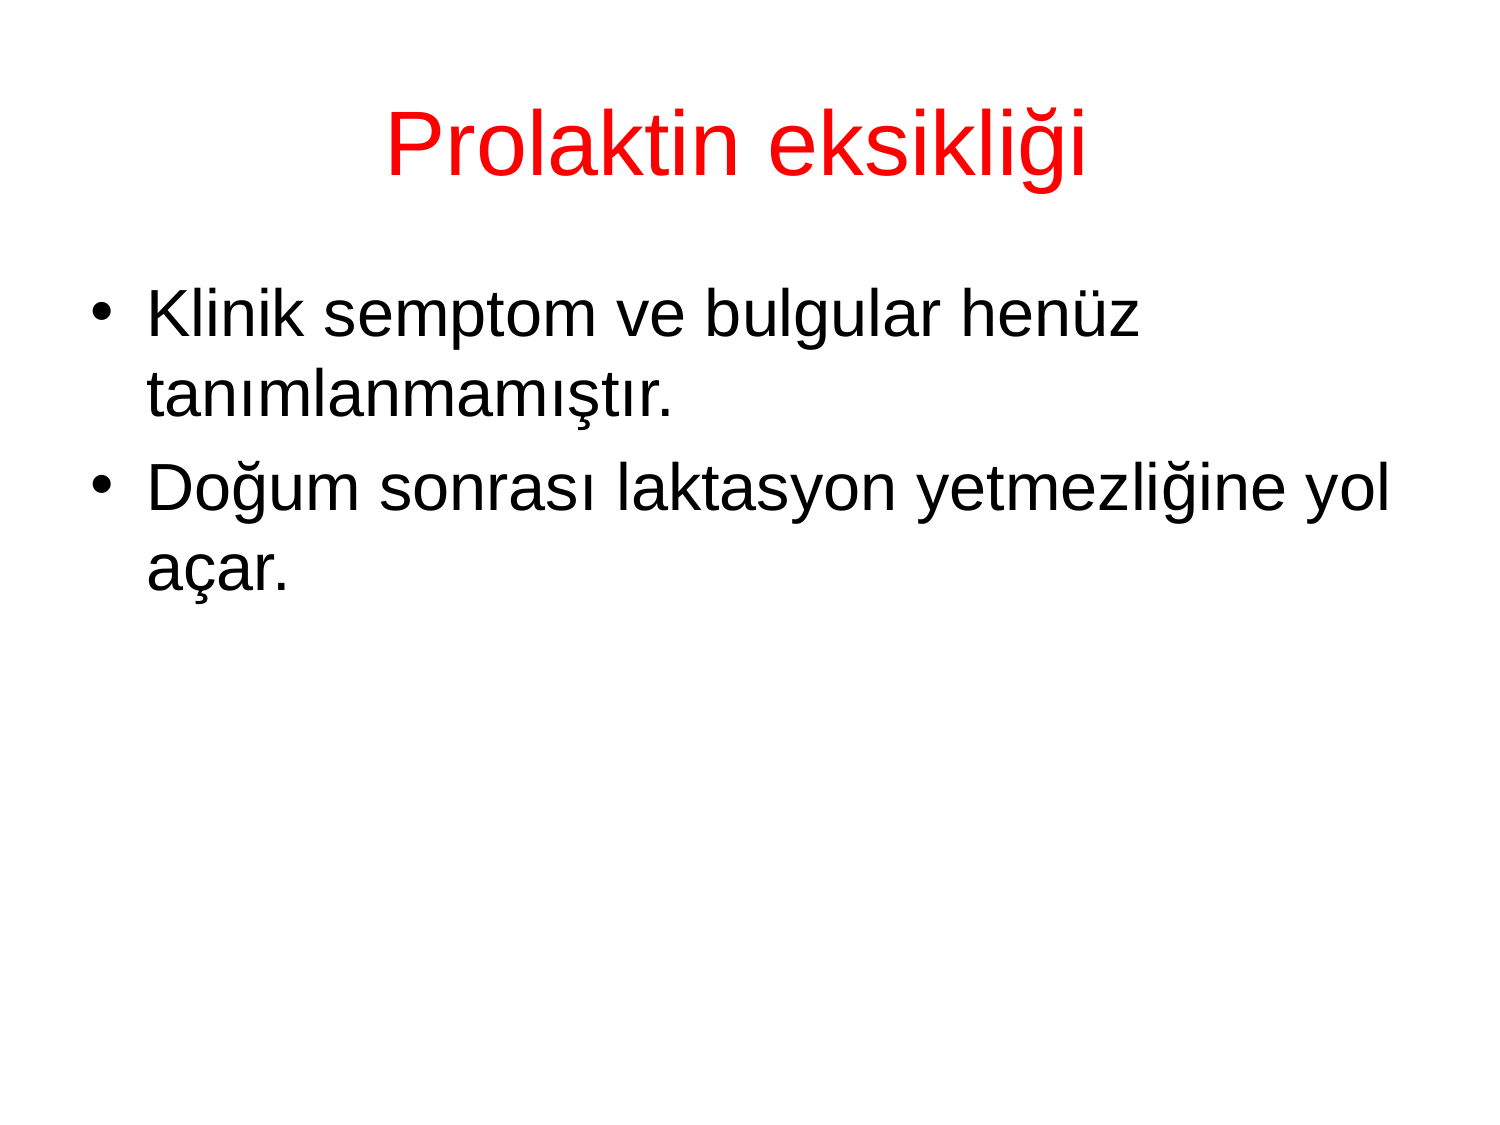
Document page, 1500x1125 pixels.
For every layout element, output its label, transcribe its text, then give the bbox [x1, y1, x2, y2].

list Klinik semptom ve bulgular henüz tanımlanmamıştır. Doğum sonrası laktasyon yetmezliğine yol açar. [75, 262, 1425, 1005]
title Prolaktin eksikliği [75, 45, 1425, 233]
